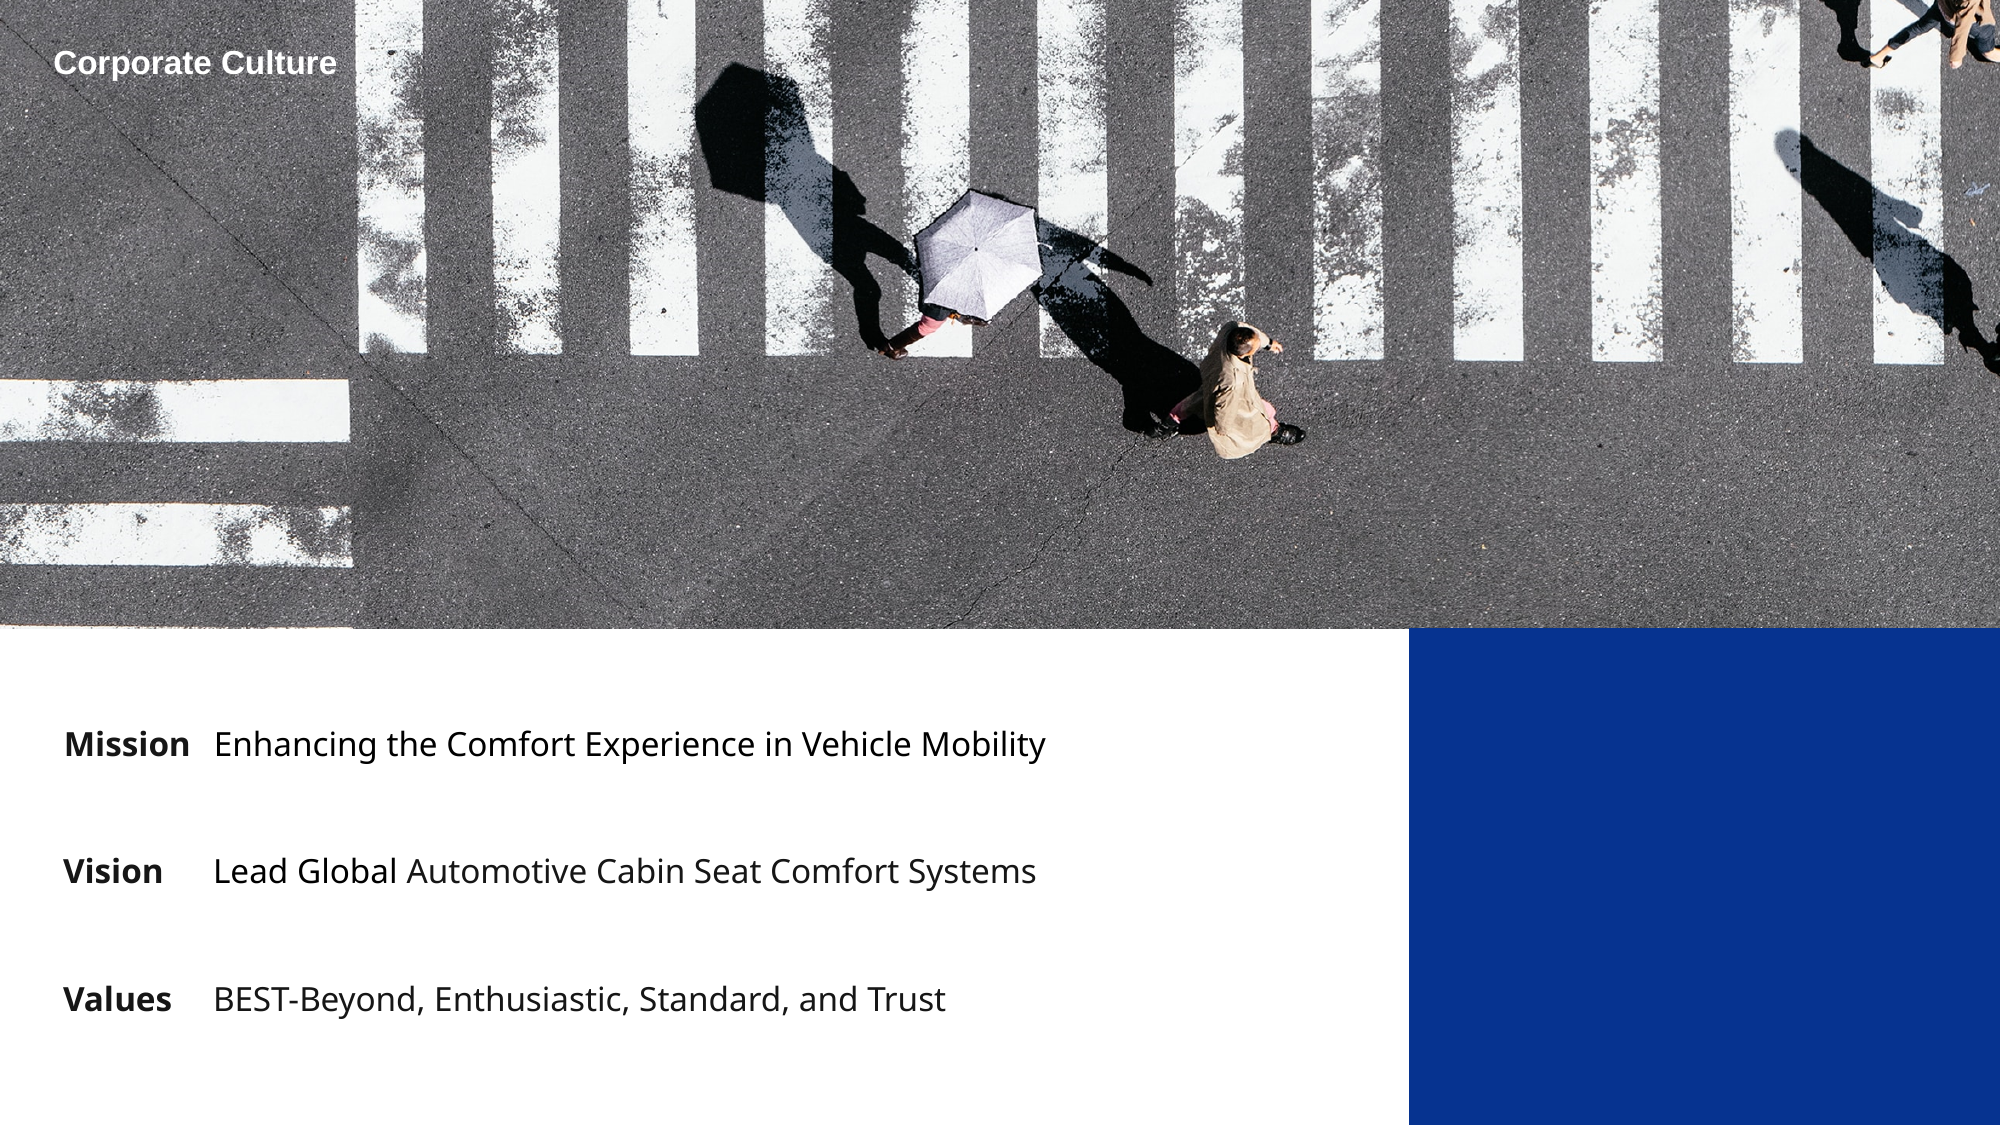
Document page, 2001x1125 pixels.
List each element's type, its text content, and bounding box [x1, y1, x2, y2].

text_box Mission Enhancing the Comfort Experience in Vehicle Mobility [49, 724, 1183, 771]
picture [0, 0, 2000, 1125]
text_box Vision Lead Global Automotive Cabin Seat Comfort Systems [48, 851, 1310, 898]
text_box Values BEST-Beyond, Enthusiastic, Standard, and Trust [48, 979, 1310, 1026]
